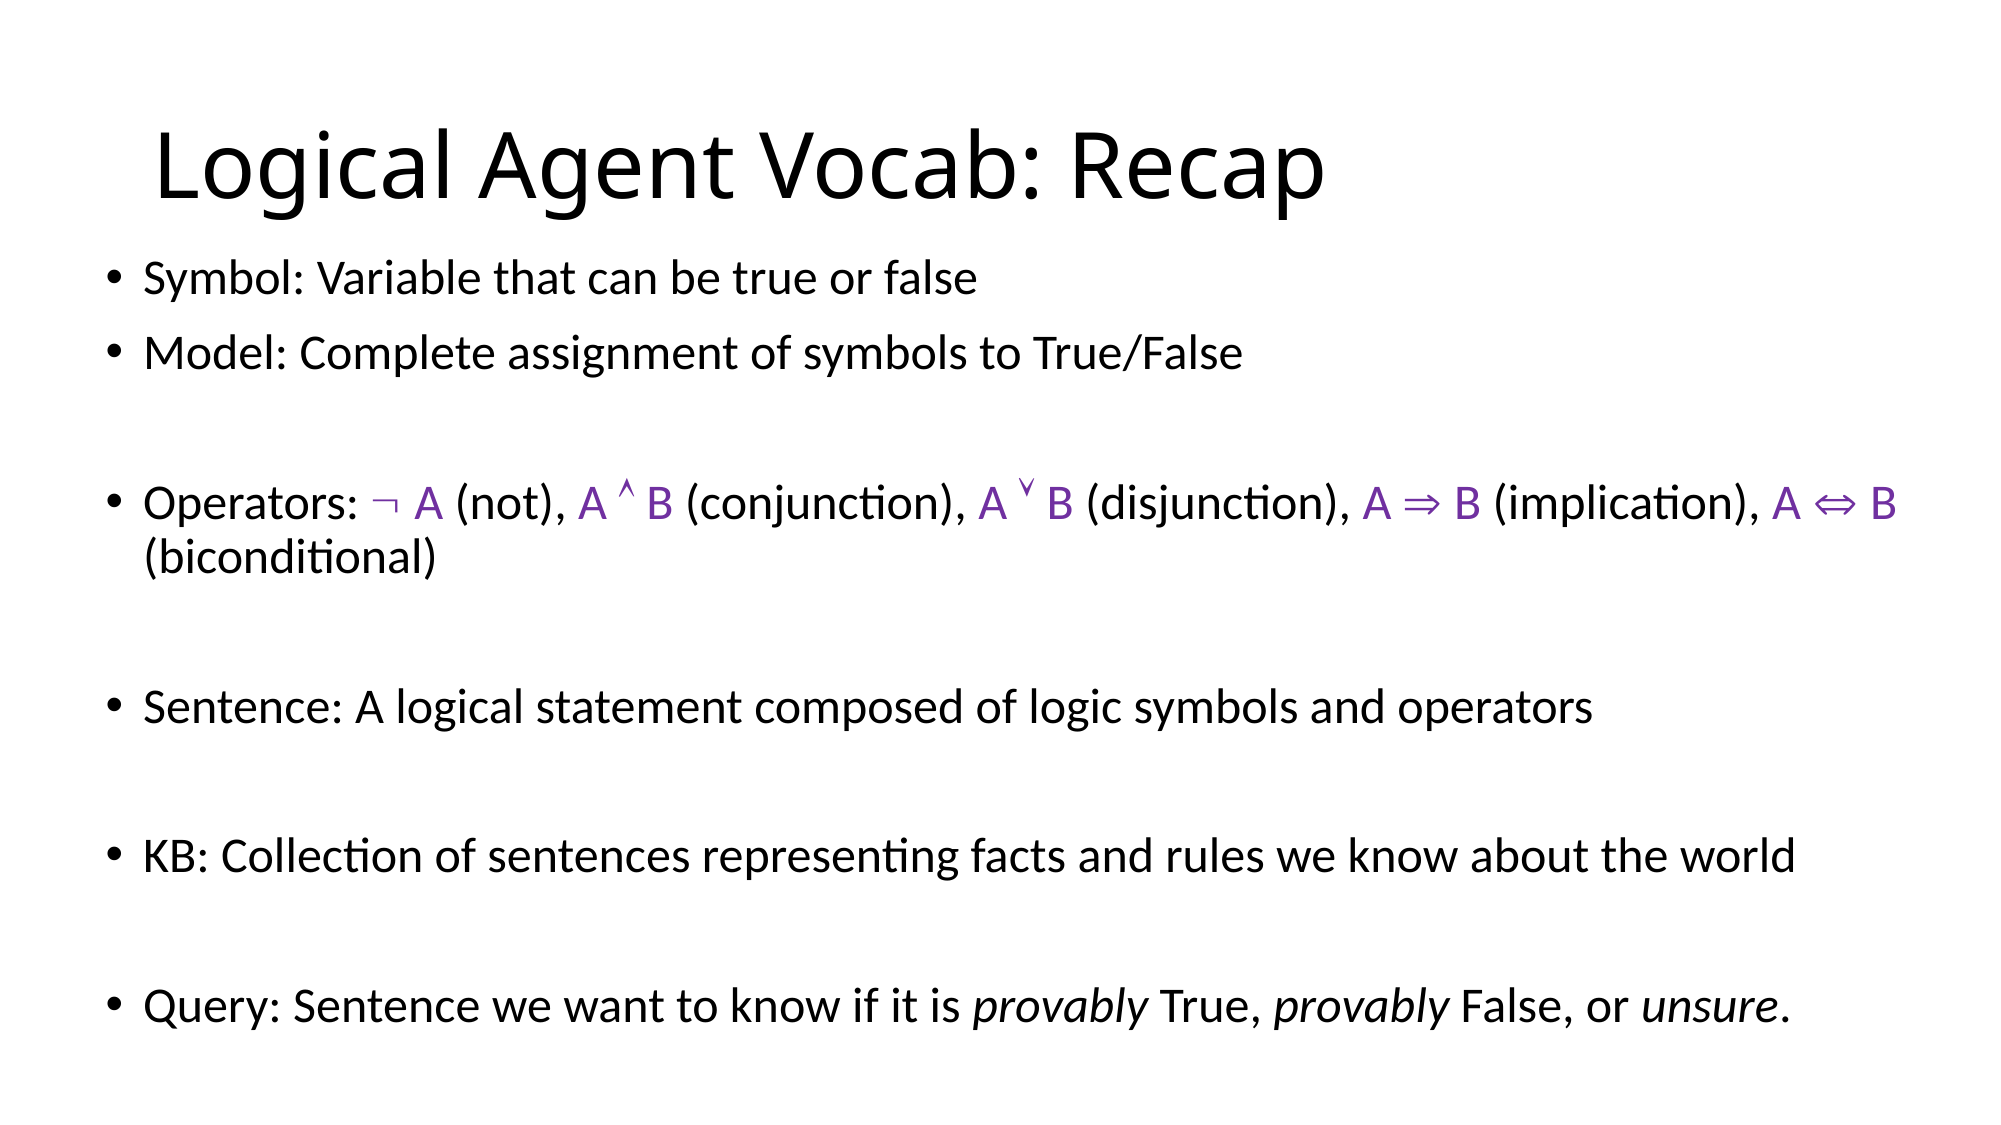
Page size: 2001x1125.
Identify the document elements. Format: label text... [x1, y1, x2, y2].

list Symbol: Variable that can be true or false Model: Complete assignment of symbols to True/False Operators:  A (not), A  B (conjunction), A  B (disjunction), A  B (implication), A  B (biconditional) Sentence: A logical statement composed of logic symbols and operators KB: Collection of sentences representing facts and rules we know about the world Query: Sentence we want to know if it is provably True, provably False, or unsure. [90, 244, 1938, 1103]
title Logical Agent Vocab: Recap [137, 59, 1863, 244]
